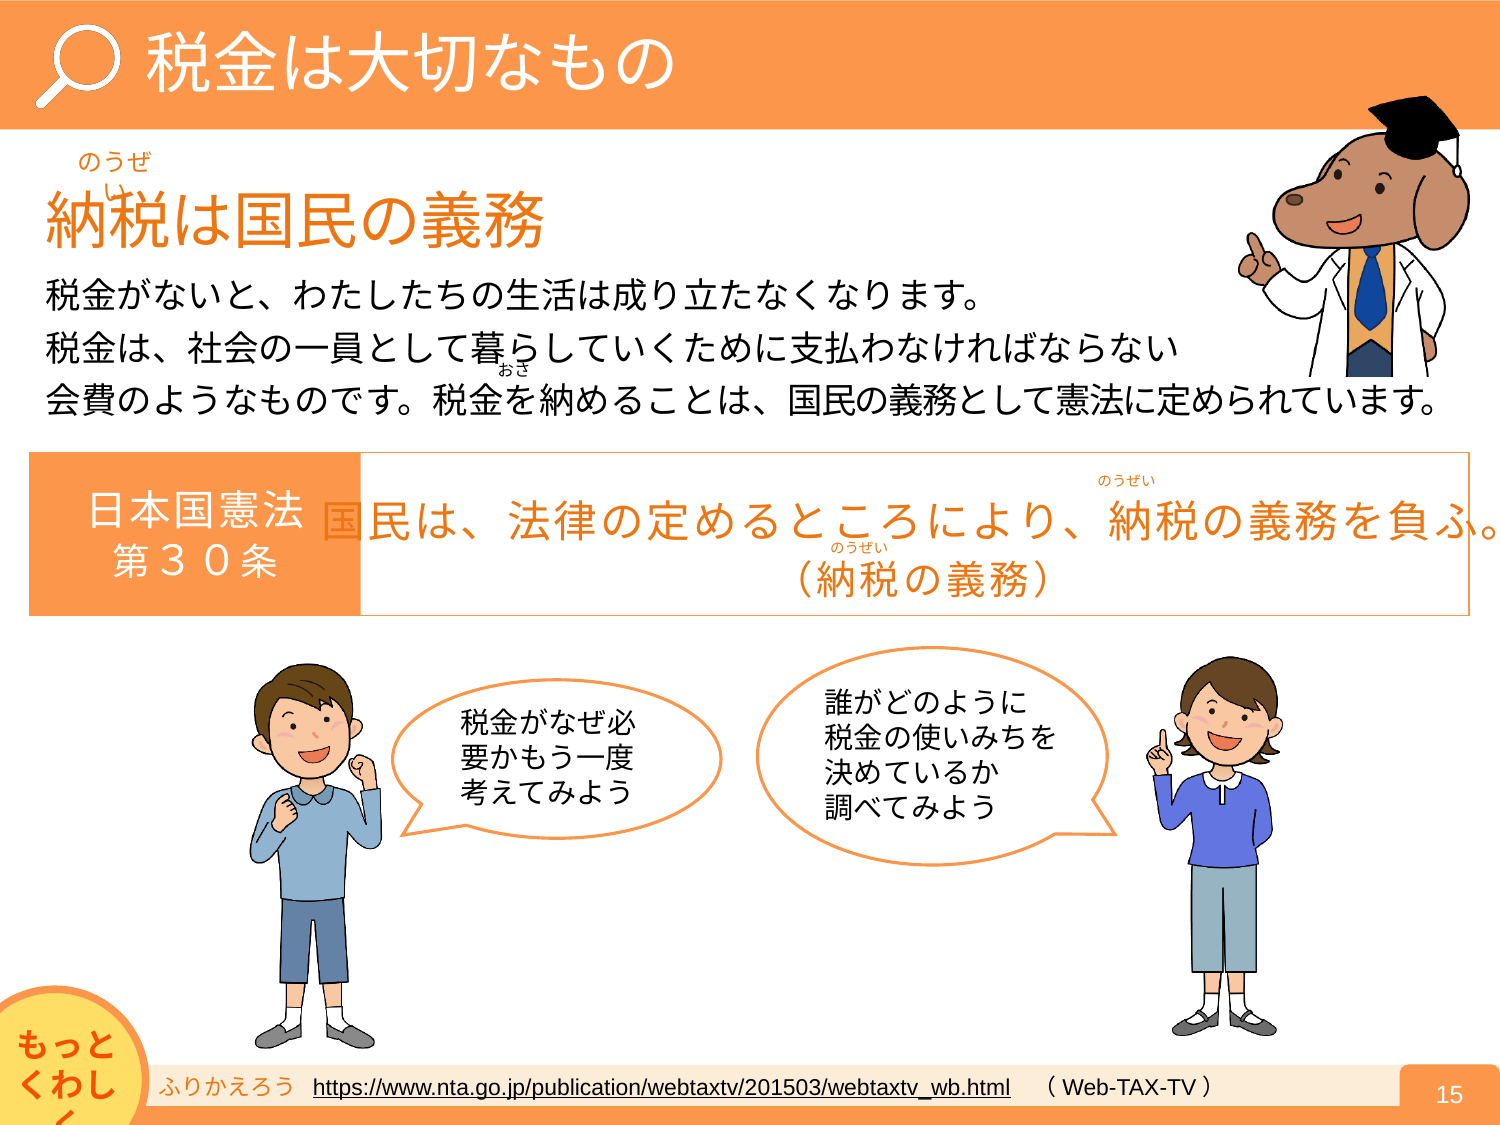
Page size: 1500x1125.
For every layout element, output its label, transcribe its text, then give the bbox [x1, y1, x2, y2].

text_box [756, 647, 1108, 866]
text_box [392, 679, 722, 839]
slide_number 15 [1415, 1078, 1485, 1110]
text_box ふりかえろう https://www.nta.go.jp/publication/webtaxtv/201503/webtaxtv_wb.html （Web-TAX-TV） [144, 1065, 1433, 1108]
text_box 税金は大切なもの [130, 13, 695, 108]
picture [1206, 78, 1500, 391]
picture [221, 652, 403, 1055]
text_box のうぜい [51, 139, 180, 214]
text_box おさ [472, 346, 556, 387]
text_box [28, 452, 1495, 616]
picture [14, 4, 139, 128]
text_box 納税は国民の義務 税金がないと、わたしたちの生活は成り立たなくなります。 税金は、社会の一員として暮らしていくために支払わなければならない 会費のようなものです。税金を納めることは、国民の義務として憲法に定められています。 [30, 156, 1471, 452]
picture [1145, 656, 1283, 1037]
